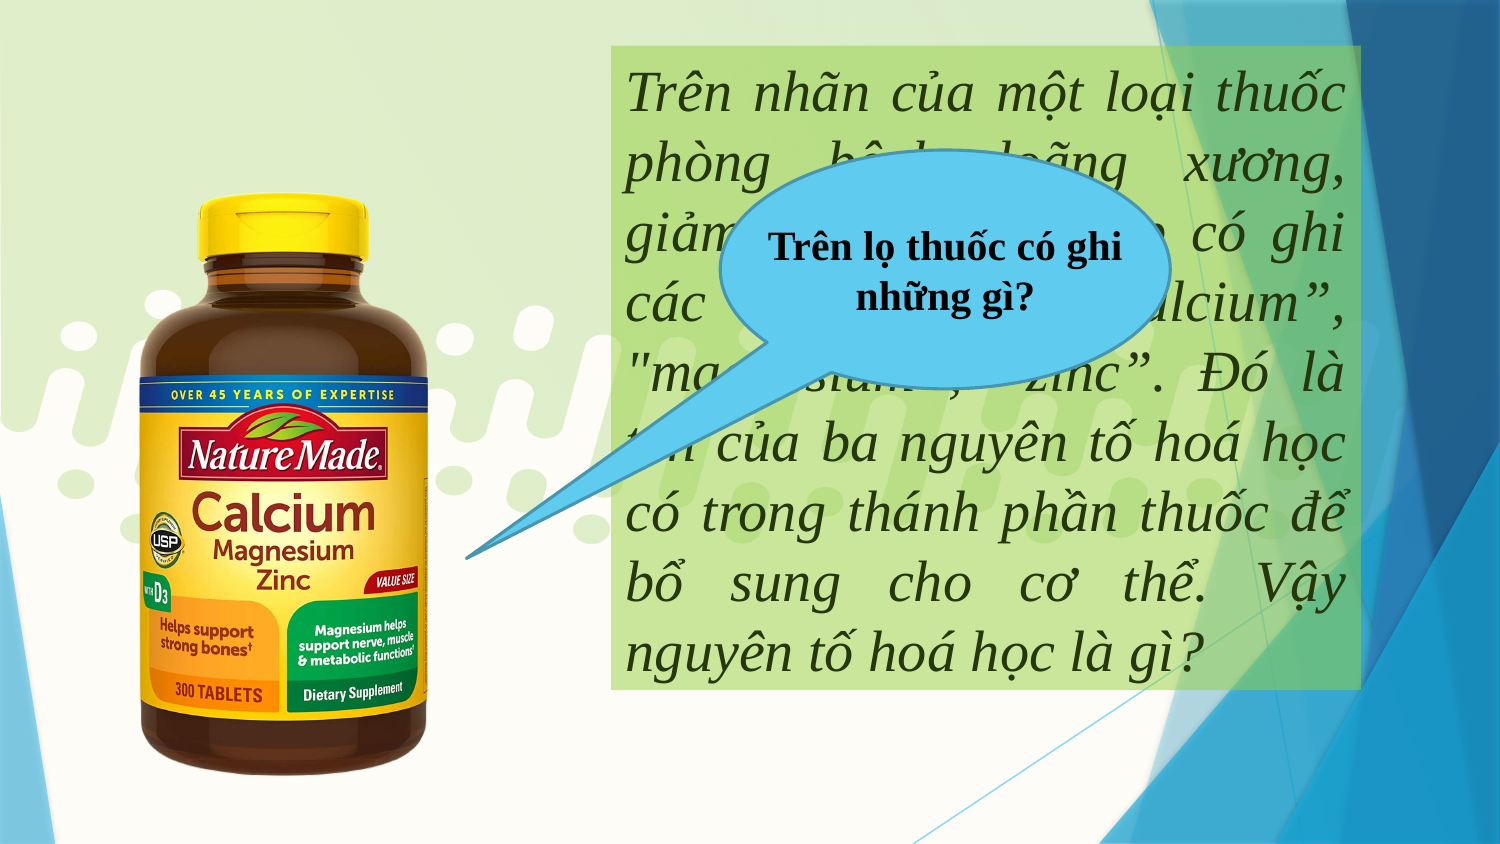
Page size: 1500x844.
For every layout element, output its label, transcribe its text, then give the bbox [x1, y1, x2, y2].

picture [39, 178, 537, 791]
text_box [719, 149, 1171, 390]
text_box Trên nhãn của một loại thuốc phòng bệnh loãng xương, giảm đau xương khớp có ghi các từ “calcium”, "magnesium”, “zinc”. Đó là tên của ba nguyên tố hoá học có trong thánh phần thuốc để bổ sung cho cơ thể. Vậy nguyên tố hoá học là gì? [611, 45, 1361, 691]
